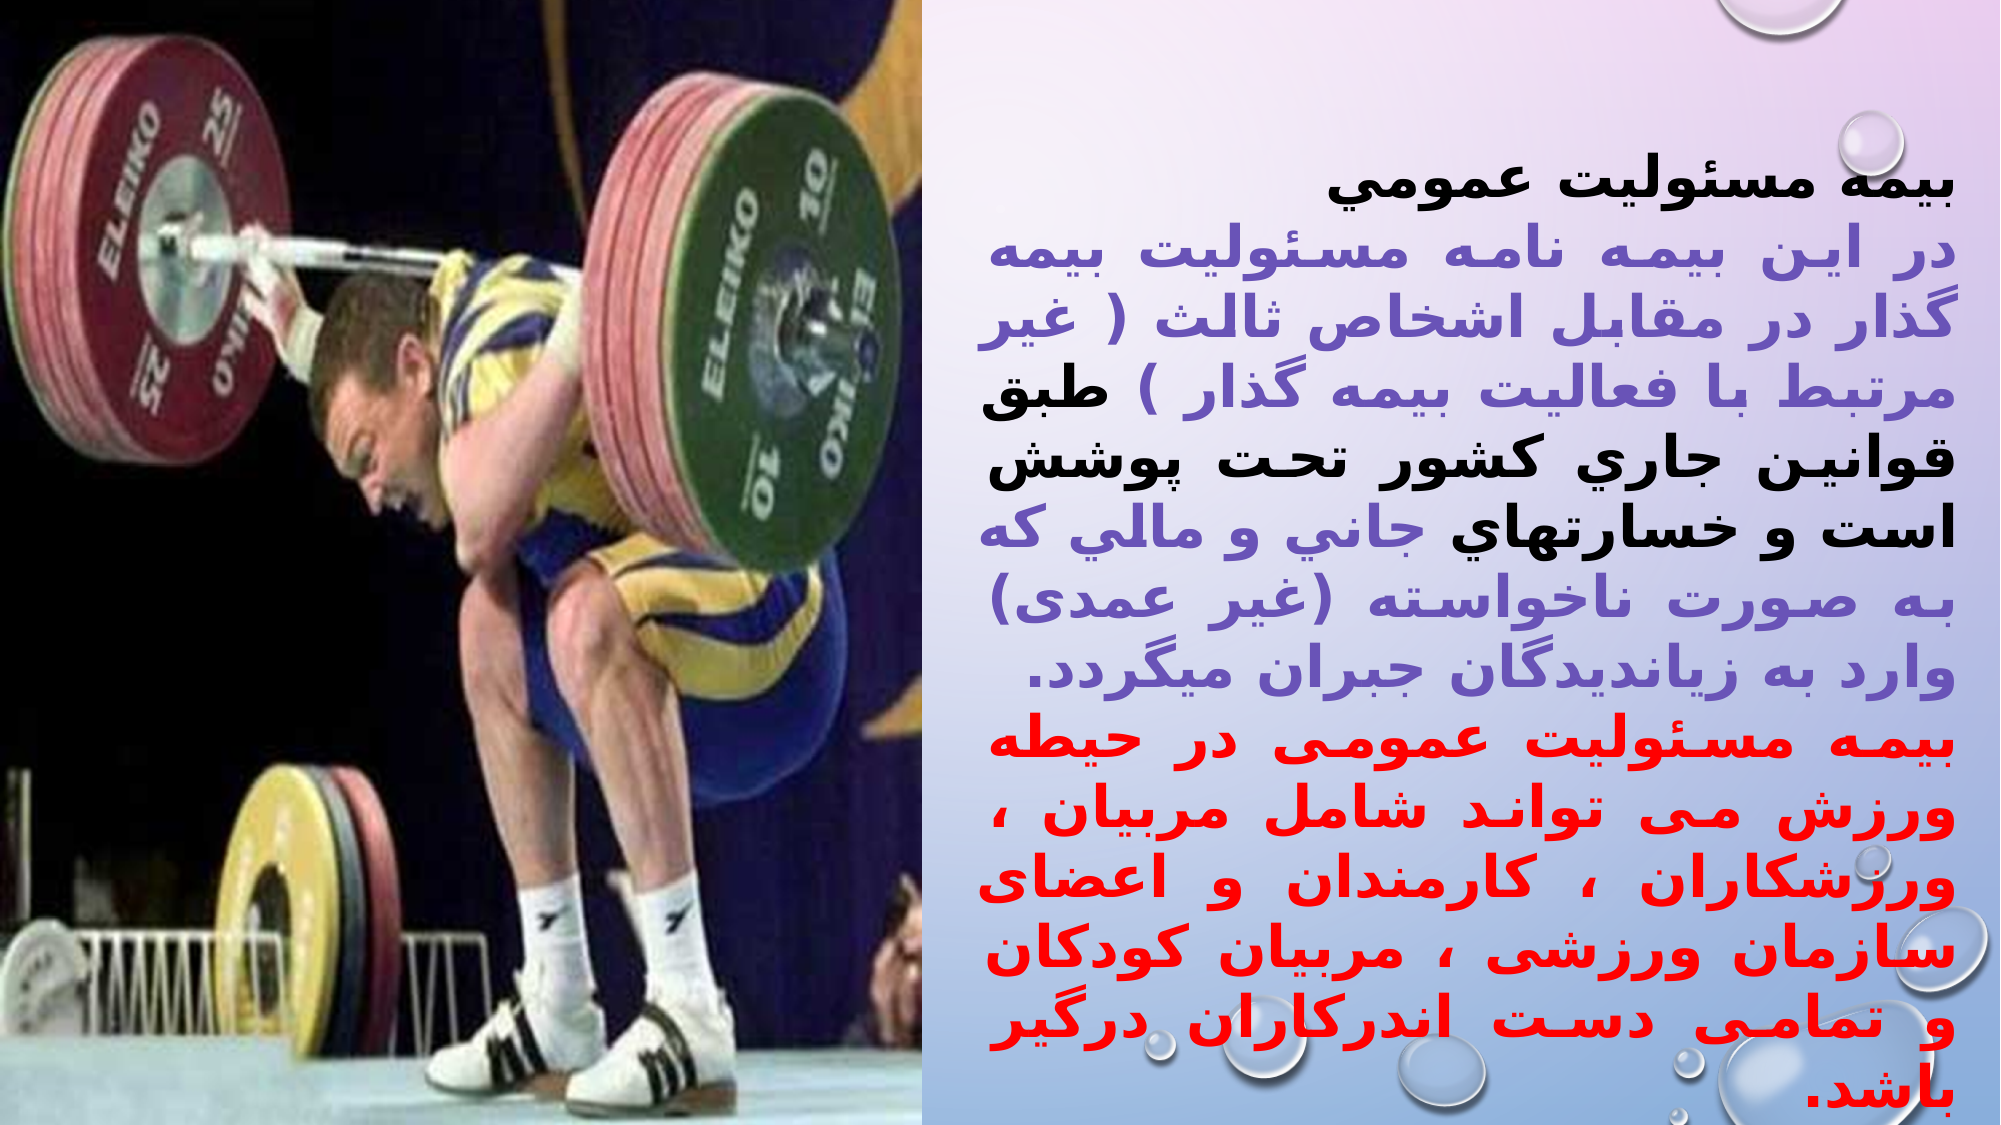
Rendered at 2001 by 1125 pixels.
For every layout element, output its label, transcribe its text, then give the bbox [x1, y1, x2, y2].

picture [0, 0, 2000, 1125]
text_box بيمه مسئوليت عمومي در اين بيمه نامه مسئوليت بيمه گذار در مقابل اشخاص ثالث ( غير مرتبط با فعاليت بيمه گذار ) طبق قوانين جاري كشور تحت پوشش است و خسارتهاي جاني و مالي که به صورت ناخواسته (غیر عمدی) وارد به زيانديدگان جبران ميگردد. بیمه مسئولیت عمومی در حیطه ورزش می تواند شامل مربیان ، ورزشکاران ، کارمندان و اعضای سازمان ورزشی ، مربیان کودکان و تمامی دست اندرکاران درگیر باشد. [962, 62, 1974, 1125]
